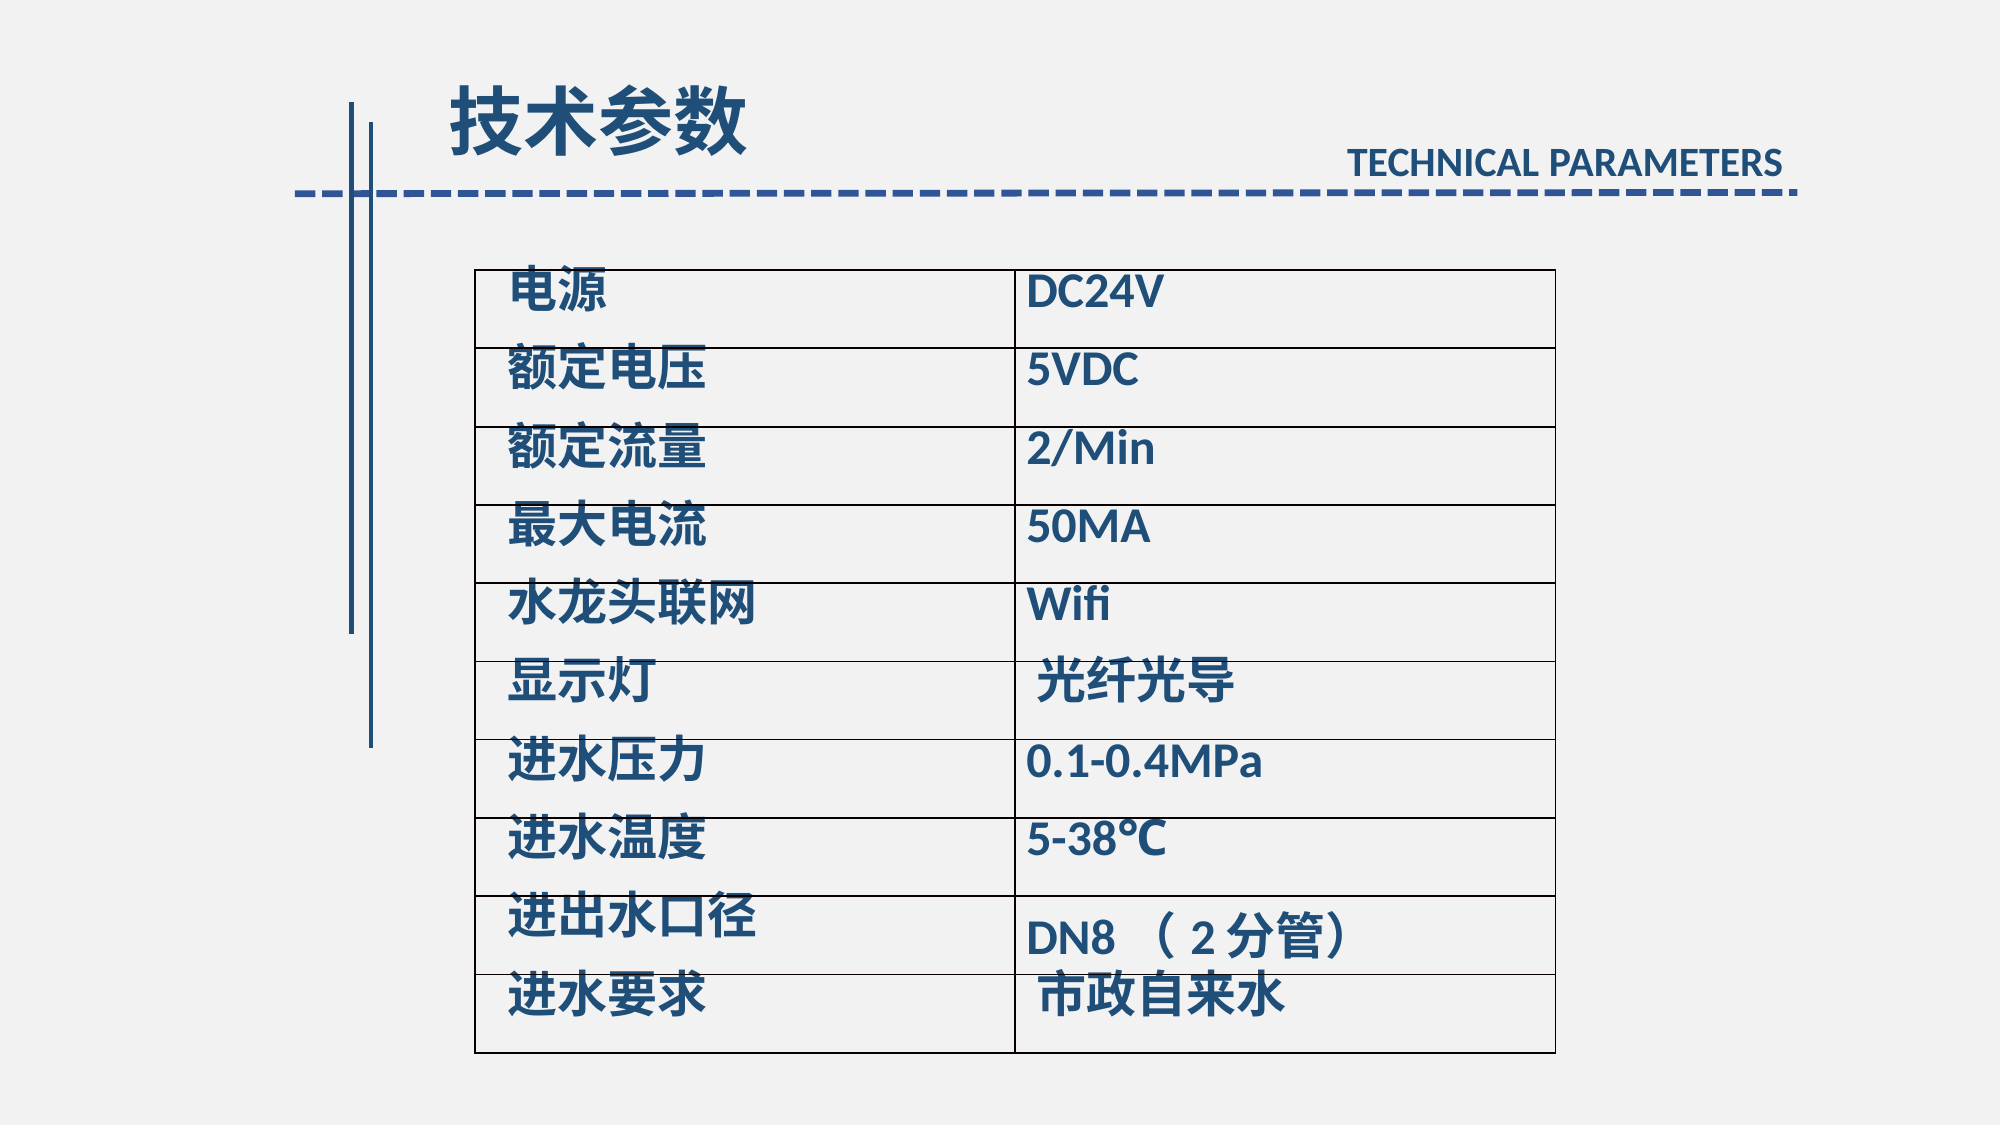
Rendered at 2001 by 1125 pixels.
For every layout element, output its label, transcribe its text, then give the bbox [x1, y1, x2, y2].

text_box 技术参数 [434, 66, 764, 172]
text_box TECHNICAL PARAMETERS [1332, 127, 1798, 192]
table_cell 显示灯 [476, 662, 1014, 739]
table_cell DN8（2分管） [1016, 897, 1555, 974]
table_cell 5VDC [1016, 349, 1555, 426]
table_cell 水龙头联网 [476, 584, 1014, 661]
table_cell Wifi [1016, 584, 1555, 661]
table_header DC24V [1016, 271, 1555, 347]
table_header 电源 [476, 271, 1014, 347]
table_cell 进水压力 [476, 740, 1014, 817]
table_cell 额定流量 [476, 428, 1014, 504]
table_cell 市政自来水 [1016, 975, 1555, 1052]
table_cell 5-38℃ [1016, 819, 1555, 895]
table_cell 50MA [1016, 506, 1555, 582]
table_cell 进水温度 [476, 819, 1014, 895]
table_cell 光纤光导 [1016, 662, 1555, 739]
table_cell 0.1-0.4MPa [1016, 740, 1555, 817]
table_cell 最大电流 [476, 506, 1014, 582]
table_cell 2/Min [1016, 428, 1555, 504]
table_cell 进出水口径 [476, 897, 1014, 974]
table_cell 进水要求 [476, 975, 1014, 1052]
table_cell 额定电压 [476, 349, 1014, 426]
